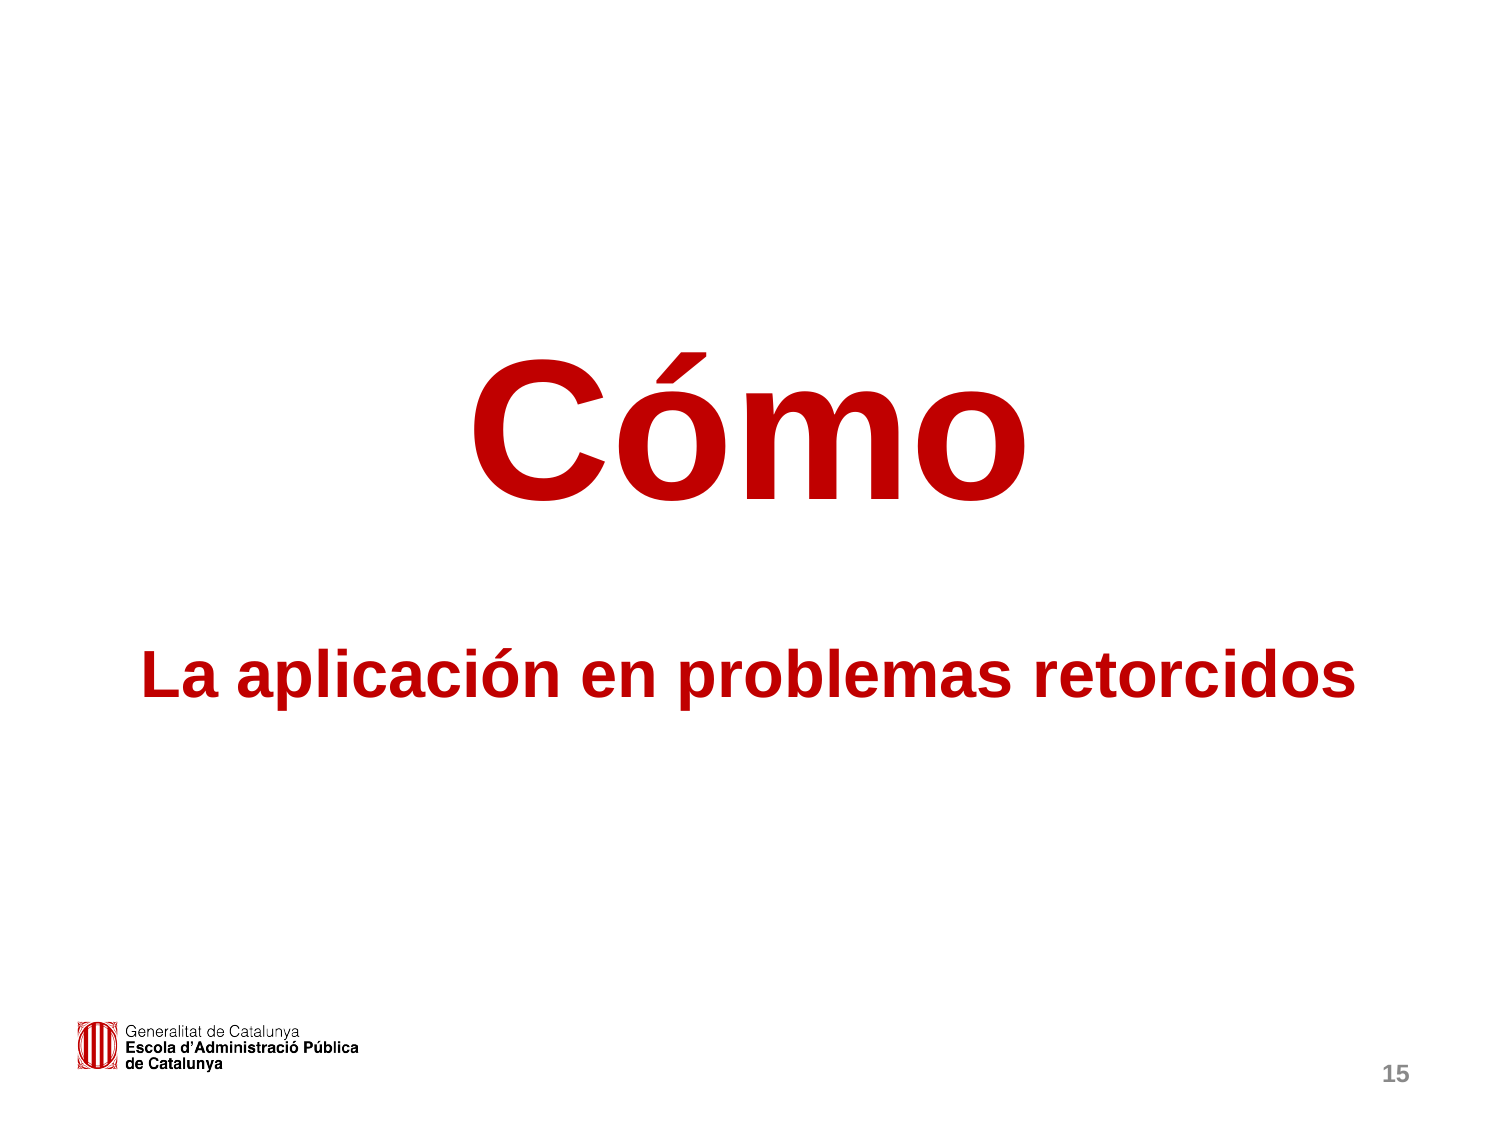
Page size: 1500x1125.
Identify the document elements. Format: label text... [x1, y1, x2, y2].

text_box Cómo [0, 302, 1500, 537]
slide_number 15 [1074, 1042, 1425, 1103]
picture [74, 1021, 360, 1073]
title La aplicación en problemas retorcidos [0, 565, 1500, 776]
